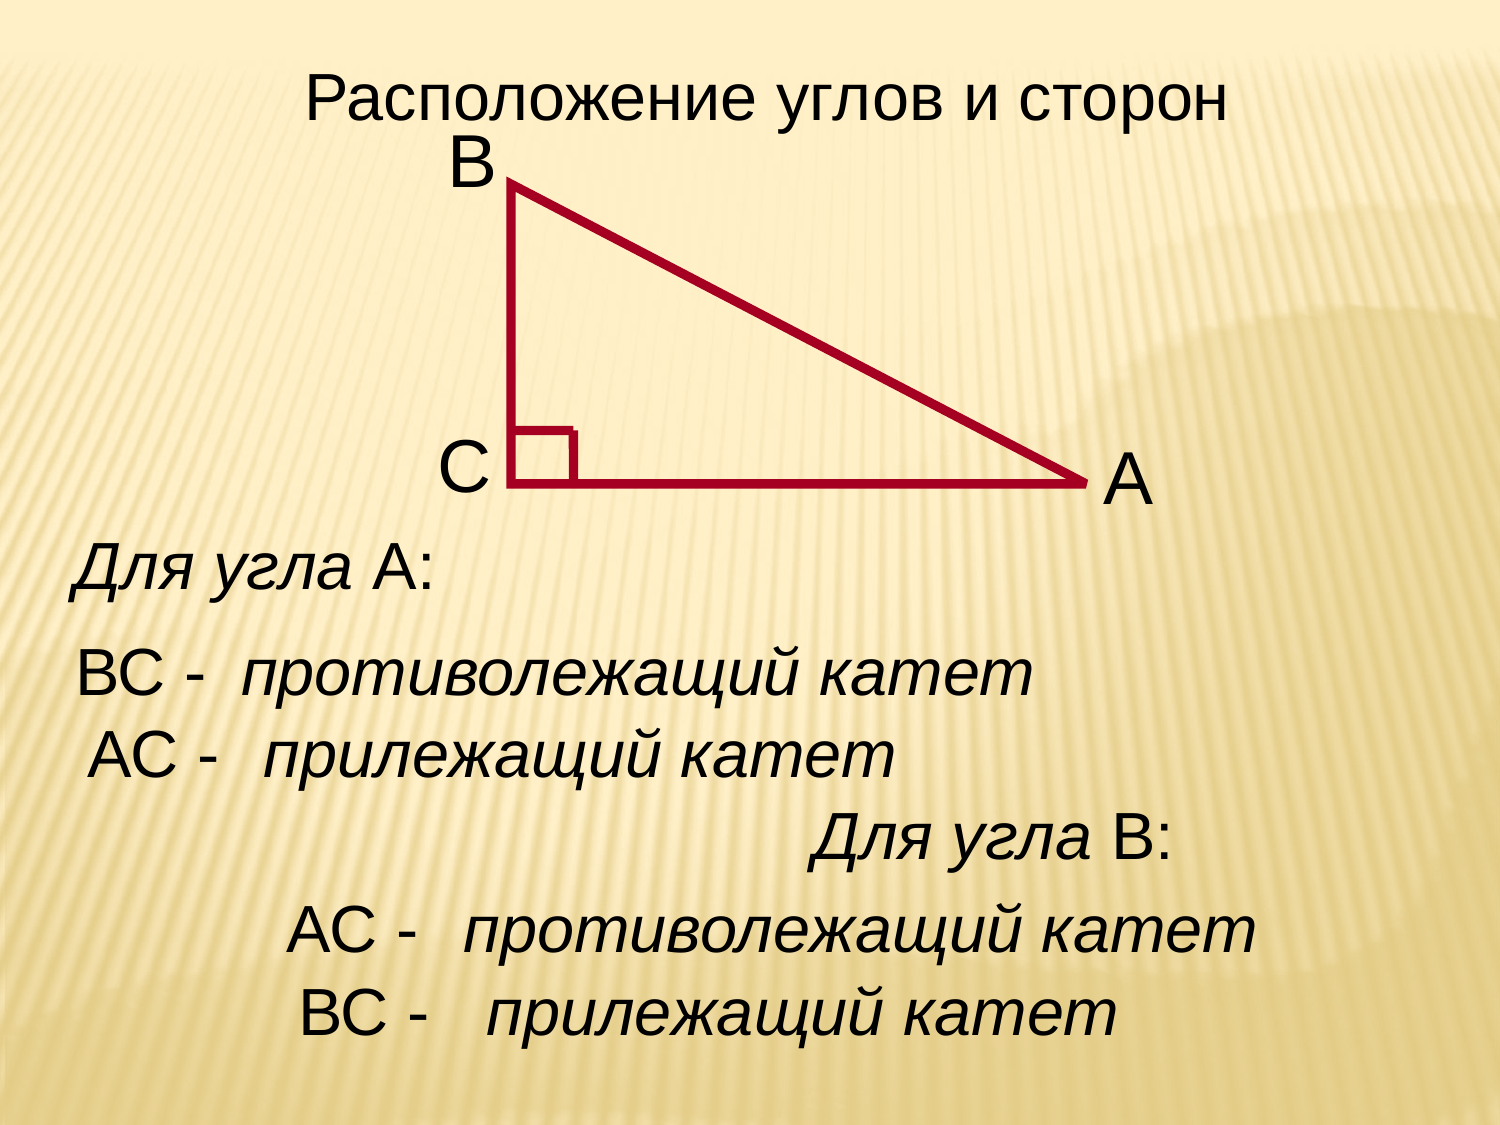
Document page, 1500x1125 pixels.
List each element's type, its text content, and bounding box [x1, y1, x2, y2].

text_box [398, 105, 1170, 607]
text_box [269, 784, 1278, 1058]
text_box Расположение углов и сторон [222, 46, 1313, 142]
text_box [58, 515, 1055, 800]
